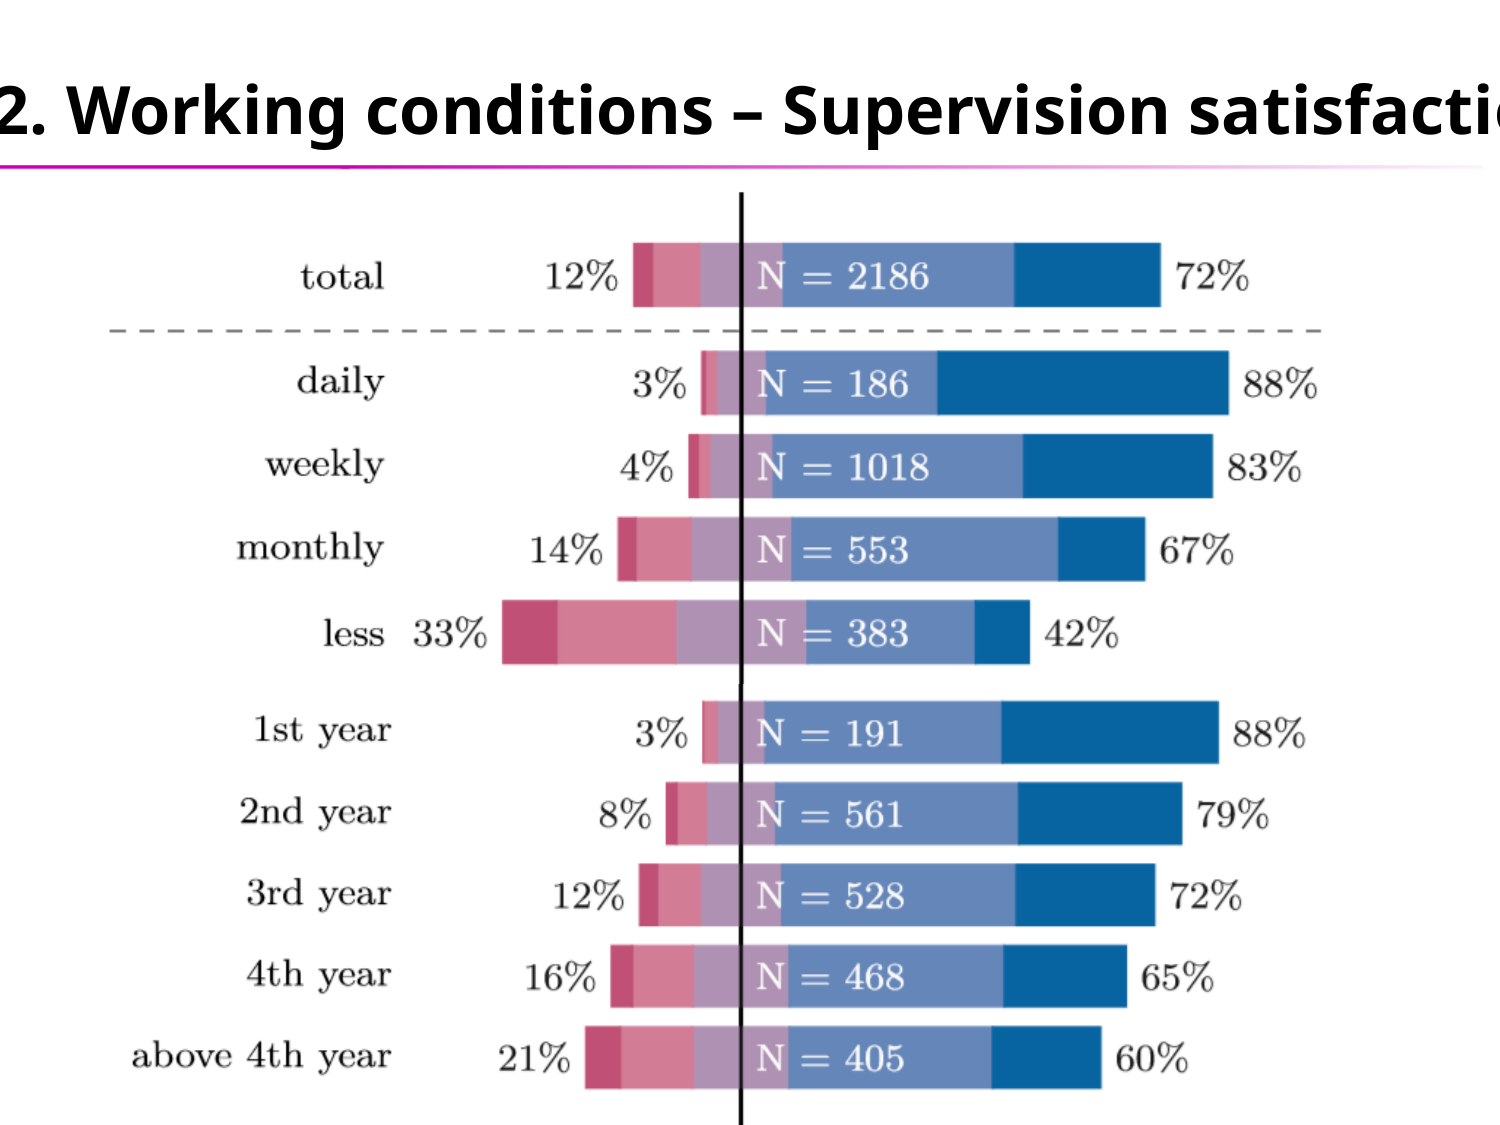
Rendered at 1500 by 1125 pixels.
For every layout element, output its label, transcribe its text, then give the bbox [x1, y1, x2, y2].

picture [86, 176, 1340, 1125]
picture [0, 160, 1483, 173]
text_box 2. Working conditions – Supervision satisfaction [0, 60, 1500, 156]
